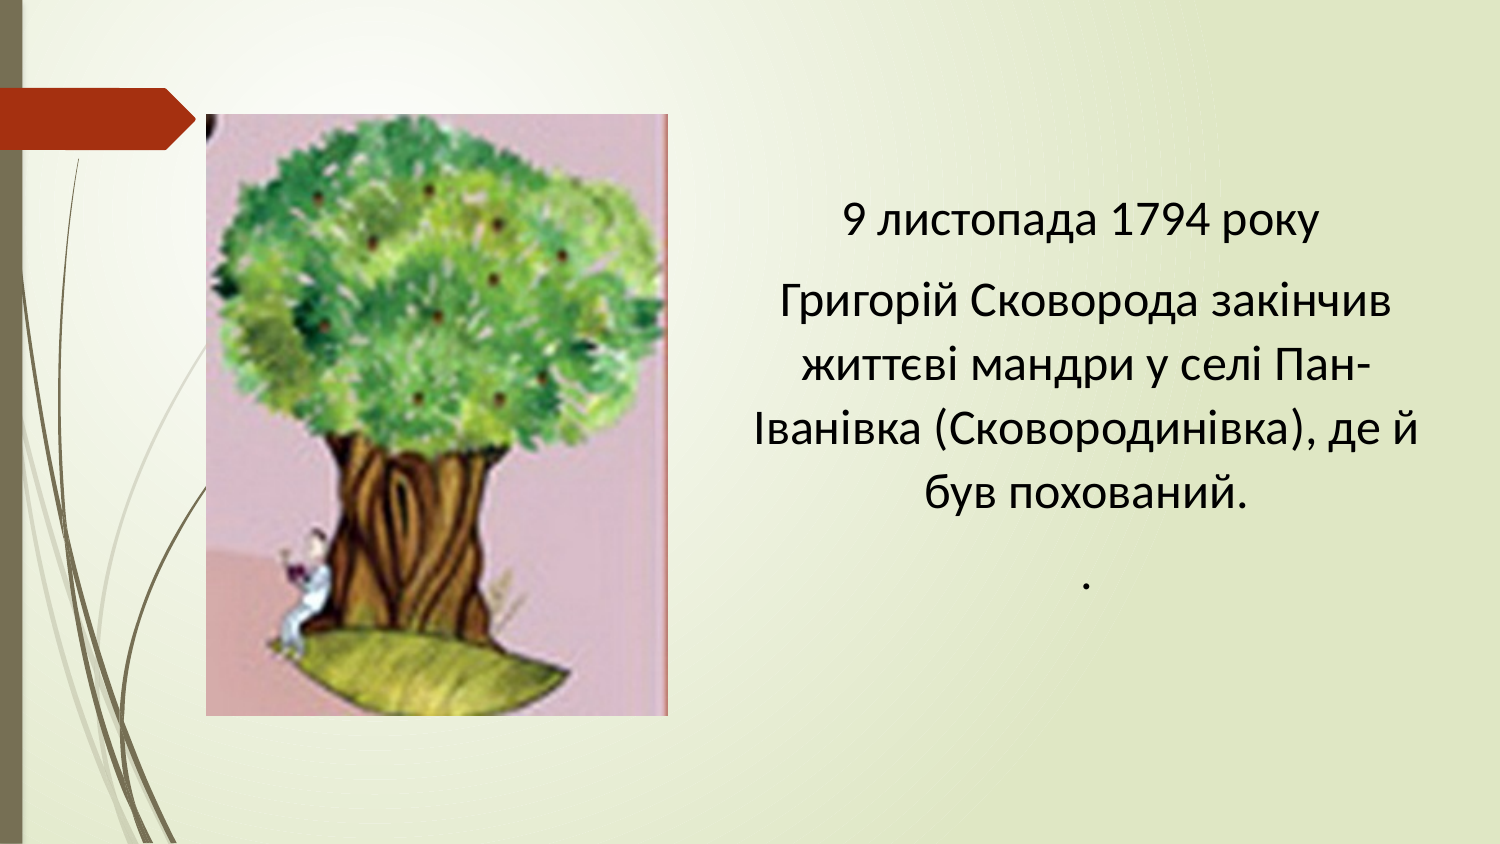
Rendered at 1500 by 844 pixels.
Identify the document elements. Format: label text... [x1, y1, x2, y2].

picture [206, 114, 668, 716]
text_box 9 листопада 1794 року Григорій Сковорода закінчив життєві мандри у селі Пан-Іванівка (Сковородинівка), де й був похований. . [714, 173, 1459, 607]
